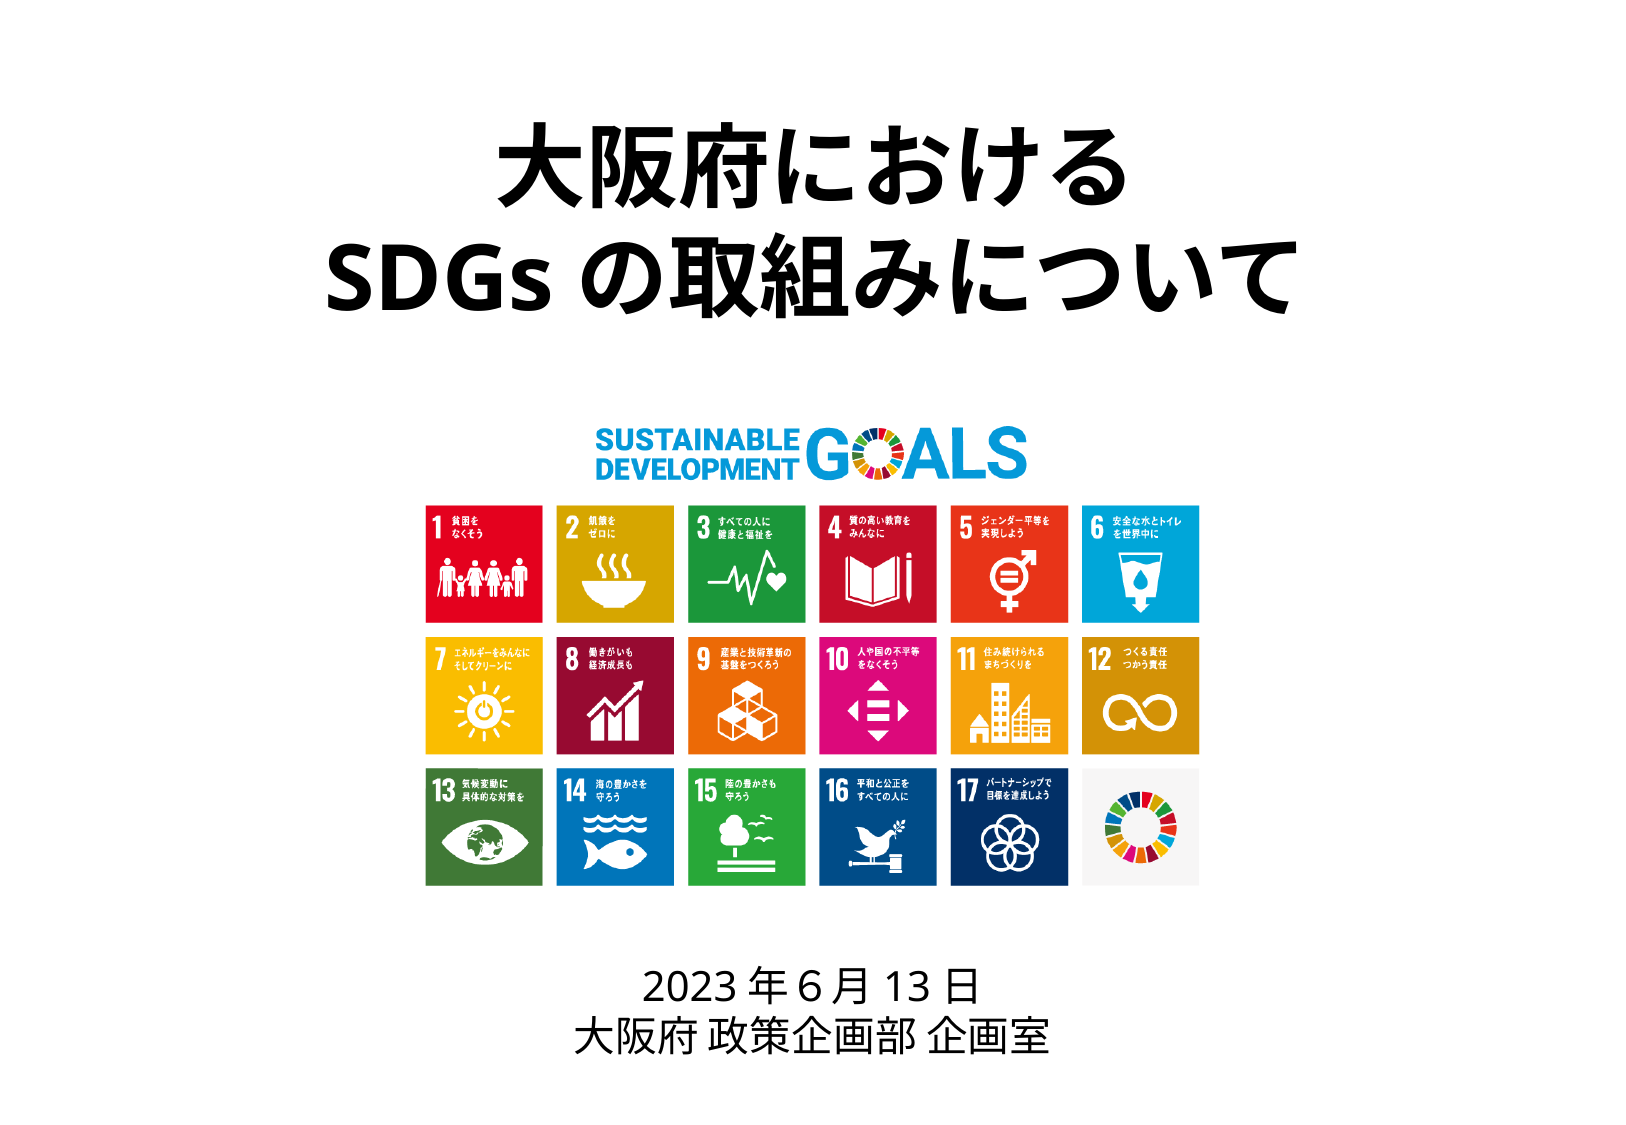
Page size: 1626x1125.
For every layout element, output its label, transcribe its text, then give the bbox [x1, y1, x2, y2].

text_box 2023年６月13日 大阪府 政策企画部 企画室 [558, 952, 1067, 1067]
picture [388, 351, 1237, 952]
text_box 大阪府における SDGsの取組みについて [3, 101, 1625, 417]
